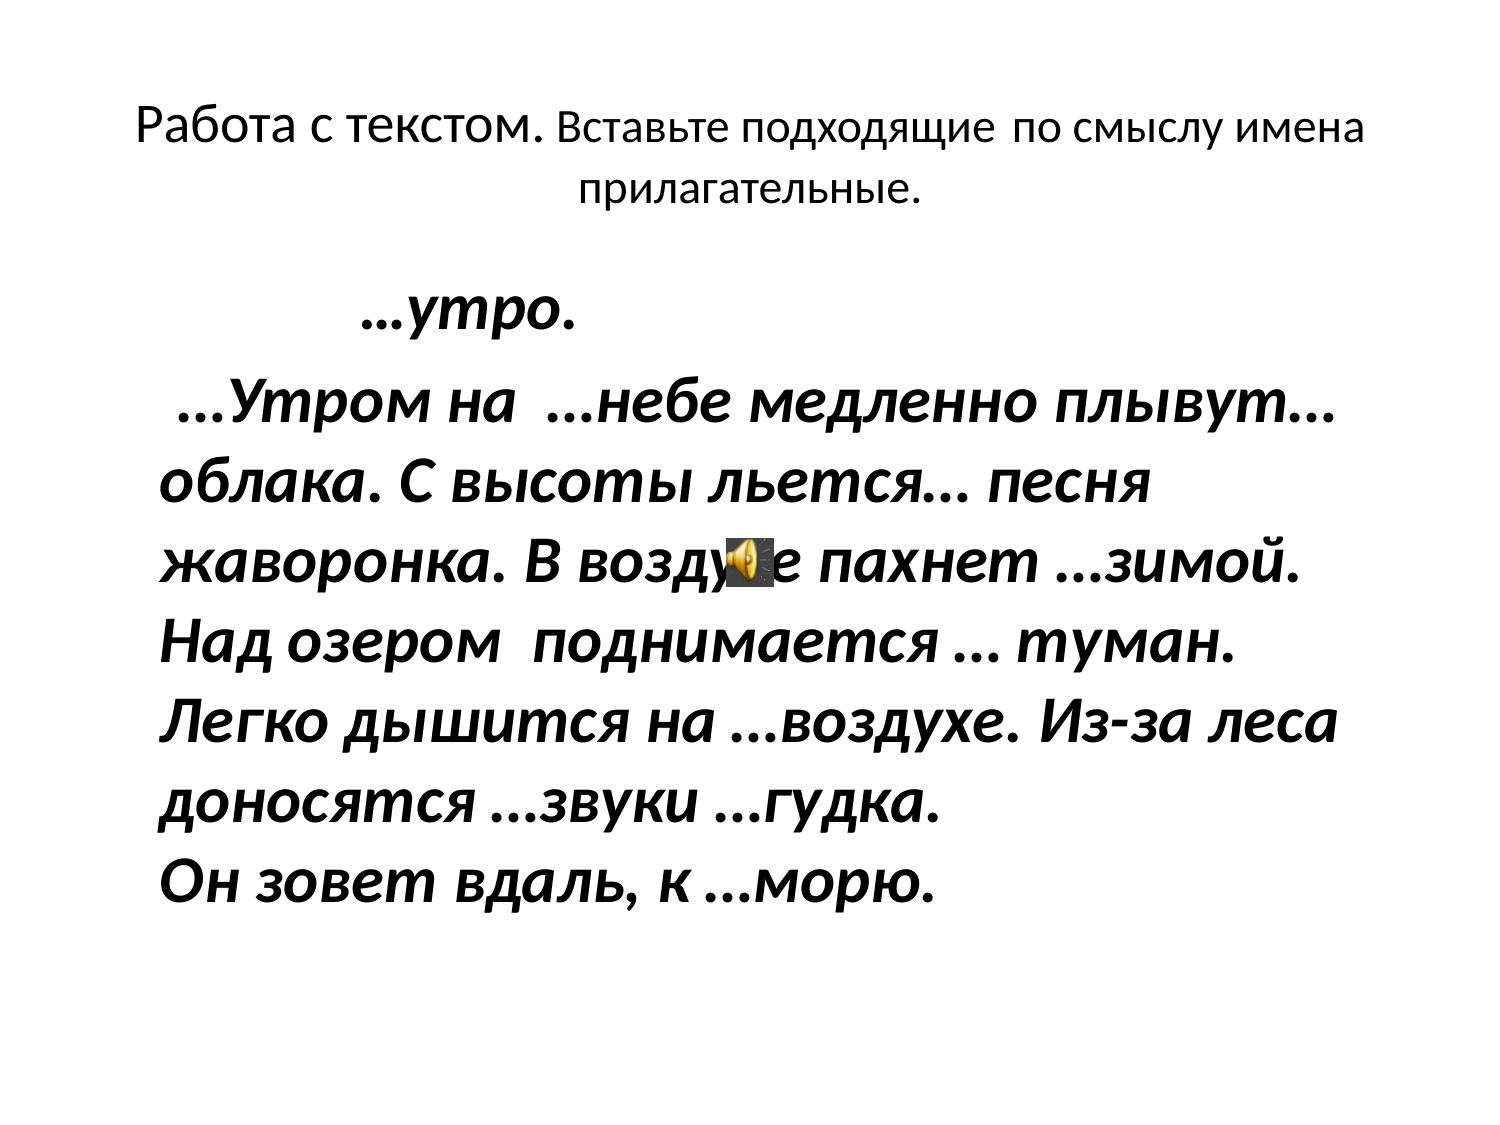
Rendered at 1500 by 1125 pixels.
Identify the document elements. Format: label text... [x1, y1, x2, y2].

title Работа с текстом. Вставьте подходящие по смыслу имена прилагательные. [94, 66, 1407, 303]
list …утро. …Утром на …небе медленно плывут… облака. С высоты льется… песня жаворонка. В воздухе пахнет …зимой. Над озером поднимается … туман. Легко дышится на …воздухе. Из-за леса доносятся …звуки …гудка. Он зовет вдаль, к …морю. [88, 255, 1401, 976]
picture [724, 537, 776, 588]
